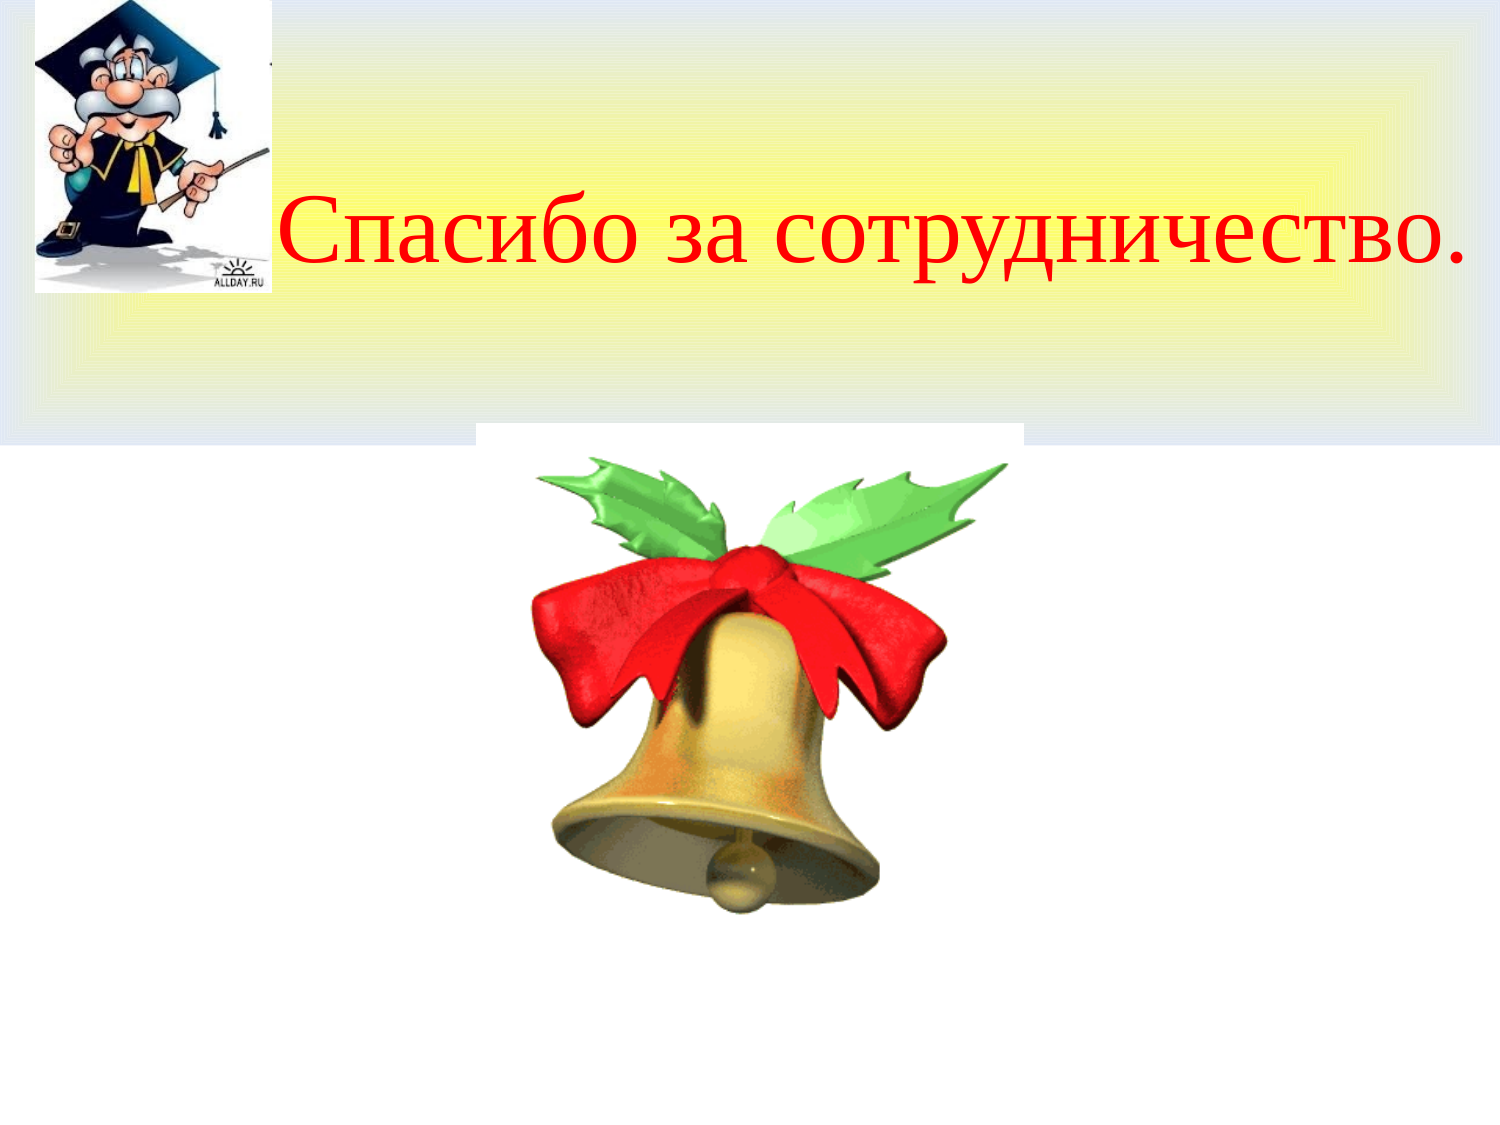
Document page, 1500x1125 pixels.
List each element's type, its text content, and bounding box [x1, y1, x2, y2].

title Спасибо за сотрудничество. [0, 0, 1500, 446]
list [476, 423, 1024, 971]
picture [34, 0, 272, 294]
